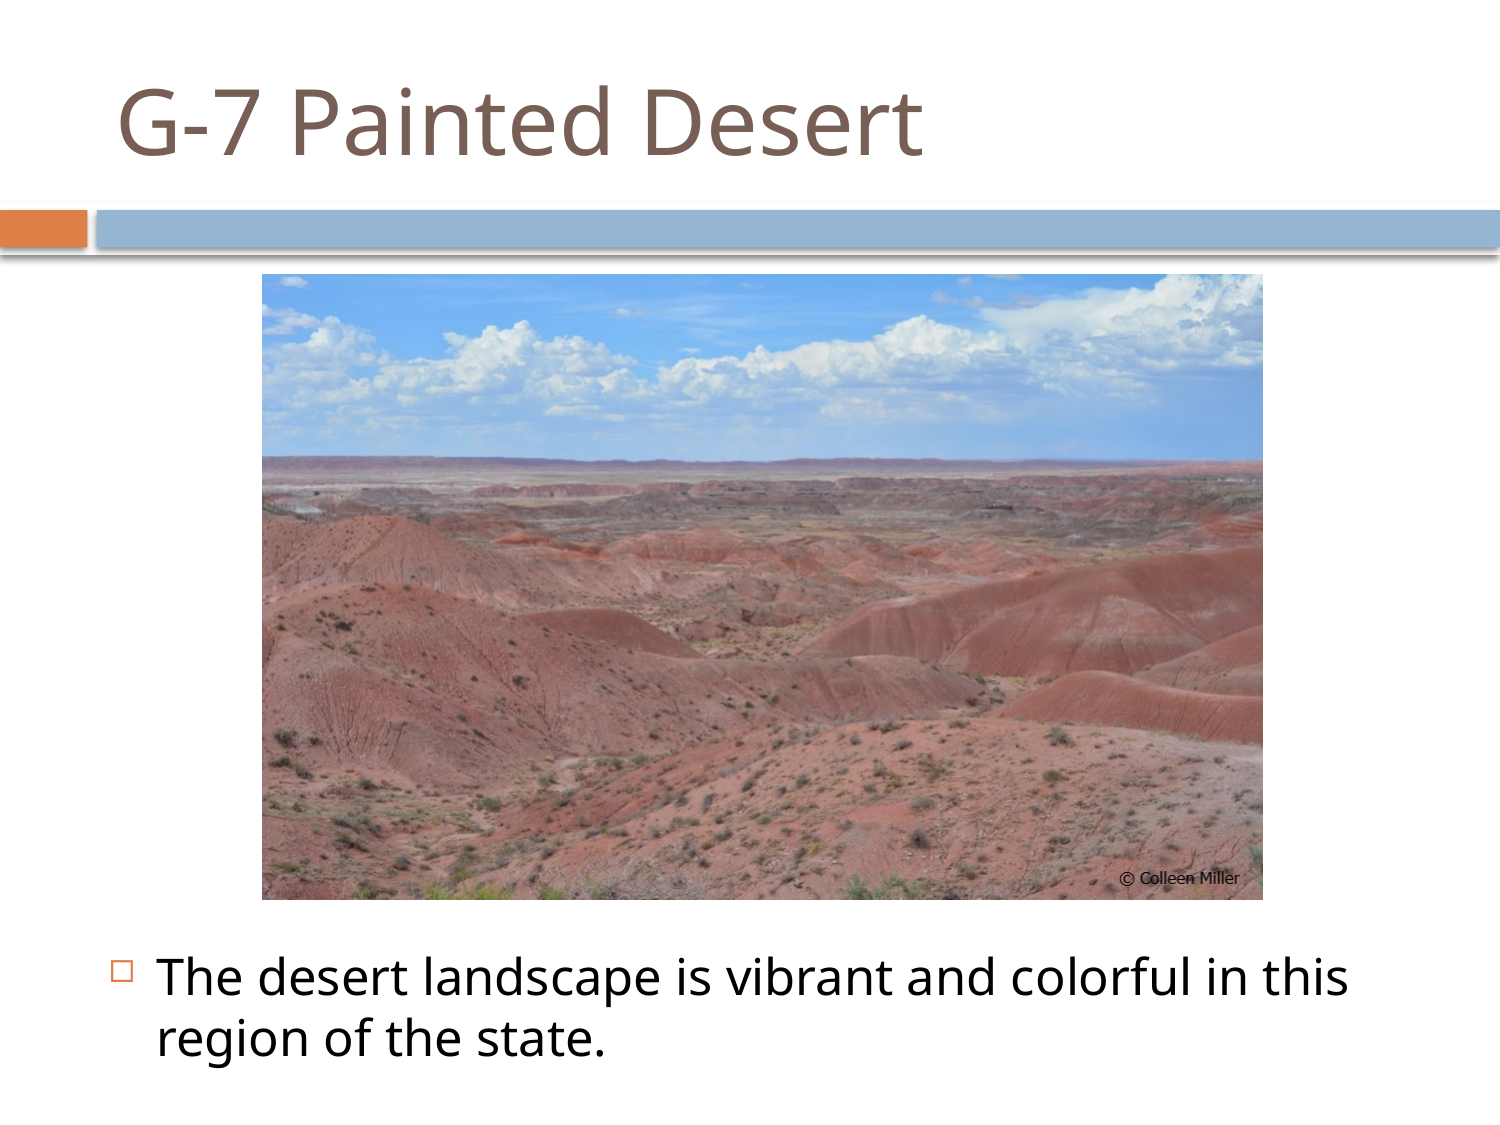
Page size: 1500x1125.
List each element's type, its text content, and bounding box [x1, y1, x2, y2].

list The desert landscape is vibrant and colorful in this region of the state. [93, 937, 1432, 1075]
picture [262, 274, 1263, 901]
title G-7 Painted Desert [100, 37, 1438, 200]
